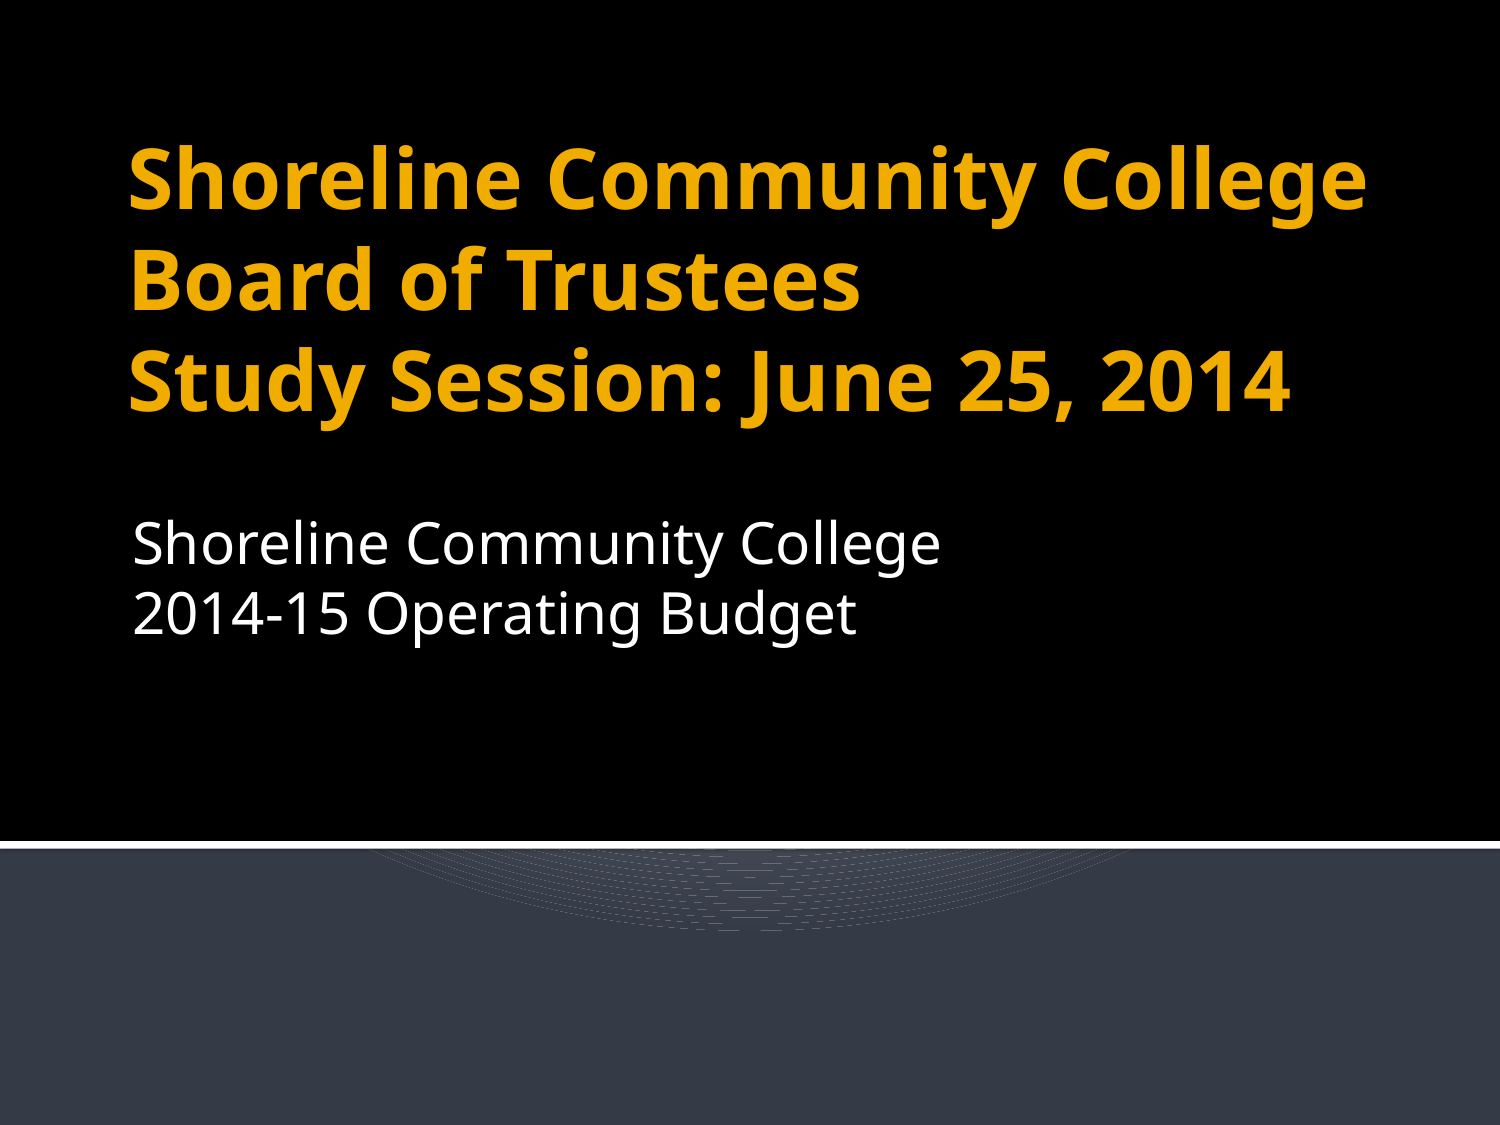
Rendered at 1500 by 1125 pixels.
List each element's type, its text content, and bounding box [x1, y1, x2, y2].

title Shoreline Community College Board of Trustees Study Session: June 25, 2014 [112, 125, 1388, 399]
subtitle Shoreline Community College 2014-15 Operating Budget [112, 399, 1438, 646]
